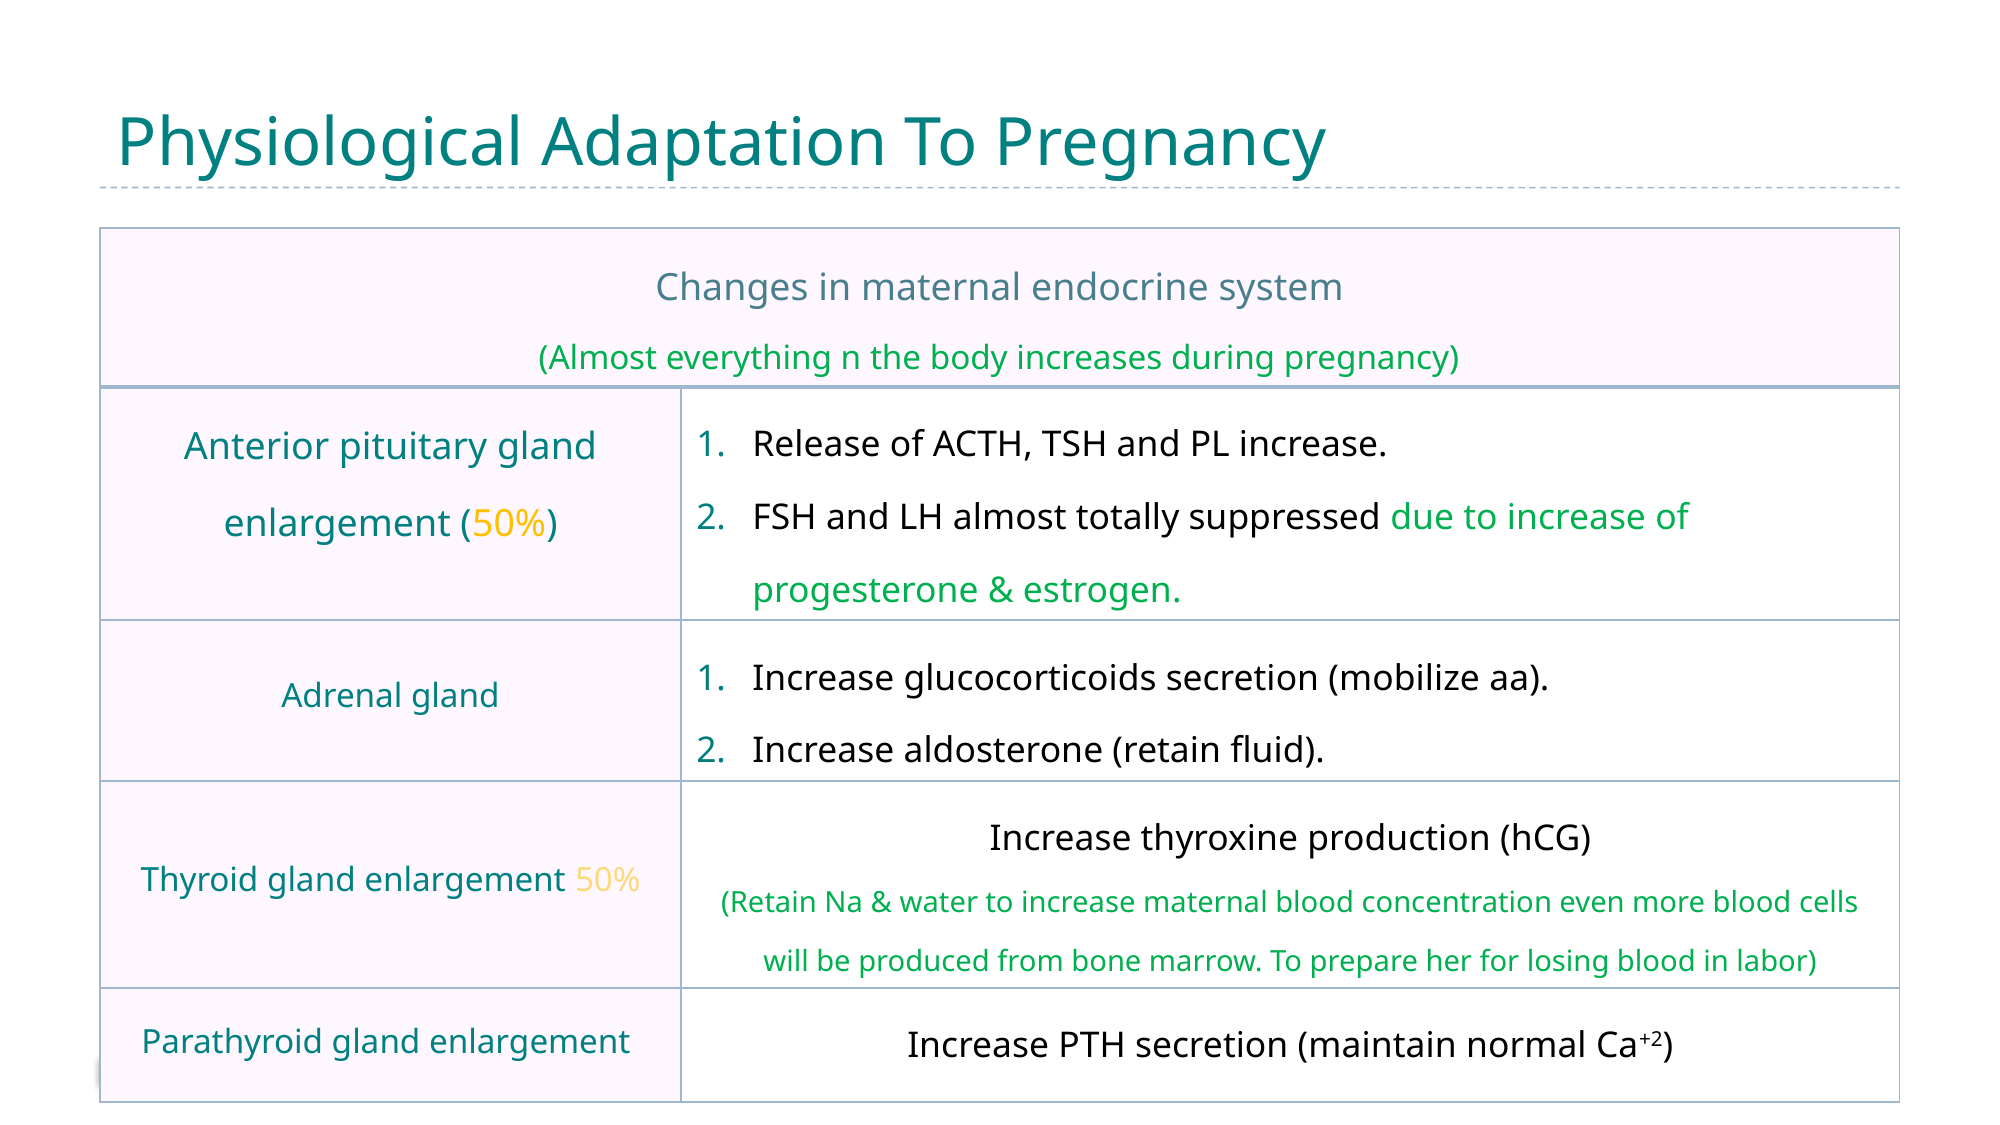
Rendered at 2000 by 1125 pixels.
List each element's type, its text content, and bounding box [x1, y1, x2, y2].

table_cell Increase glucocorticoids secretion (mobilize aa). Increase aldosterone (retain fluid). [682, 621, 1899, 780]
title Physiological Adaptation To Pregnancy [99, 24, 1900, 188]
table_cell Release of ACTH, TSH and PL increase. FSH and LH almost totally suppressed due to increase of progesterone & estrogen. [682, 389, 1899, 619]
table_cell Parathyroid gland enlargement [101, 989, 680, 1101]
table_cell Increase PTH secretion (maintain normal Ca+2) [682, 989, 1899, 1101]
table_header Changes in maternal endocrine system (Almost everything n the body increases during pregnancy) [101, 229, 1899, 385]
table_cell Adrenal gland [101, 621, 680, 780]
table_cell Increase thyroxine production (hCG) (Retain Na & water to increase maternal blood concentration even more blood cells will be produced from bone marrow. To prepare her for losing blood in labor) [682, 782, 1899, 987]
table_cell Anterior pituitary gland enlargement (50%) [101, 389, 680, 619]
table_cell Thyroid gland enlargement 50% [101, 782, 680, 987]
